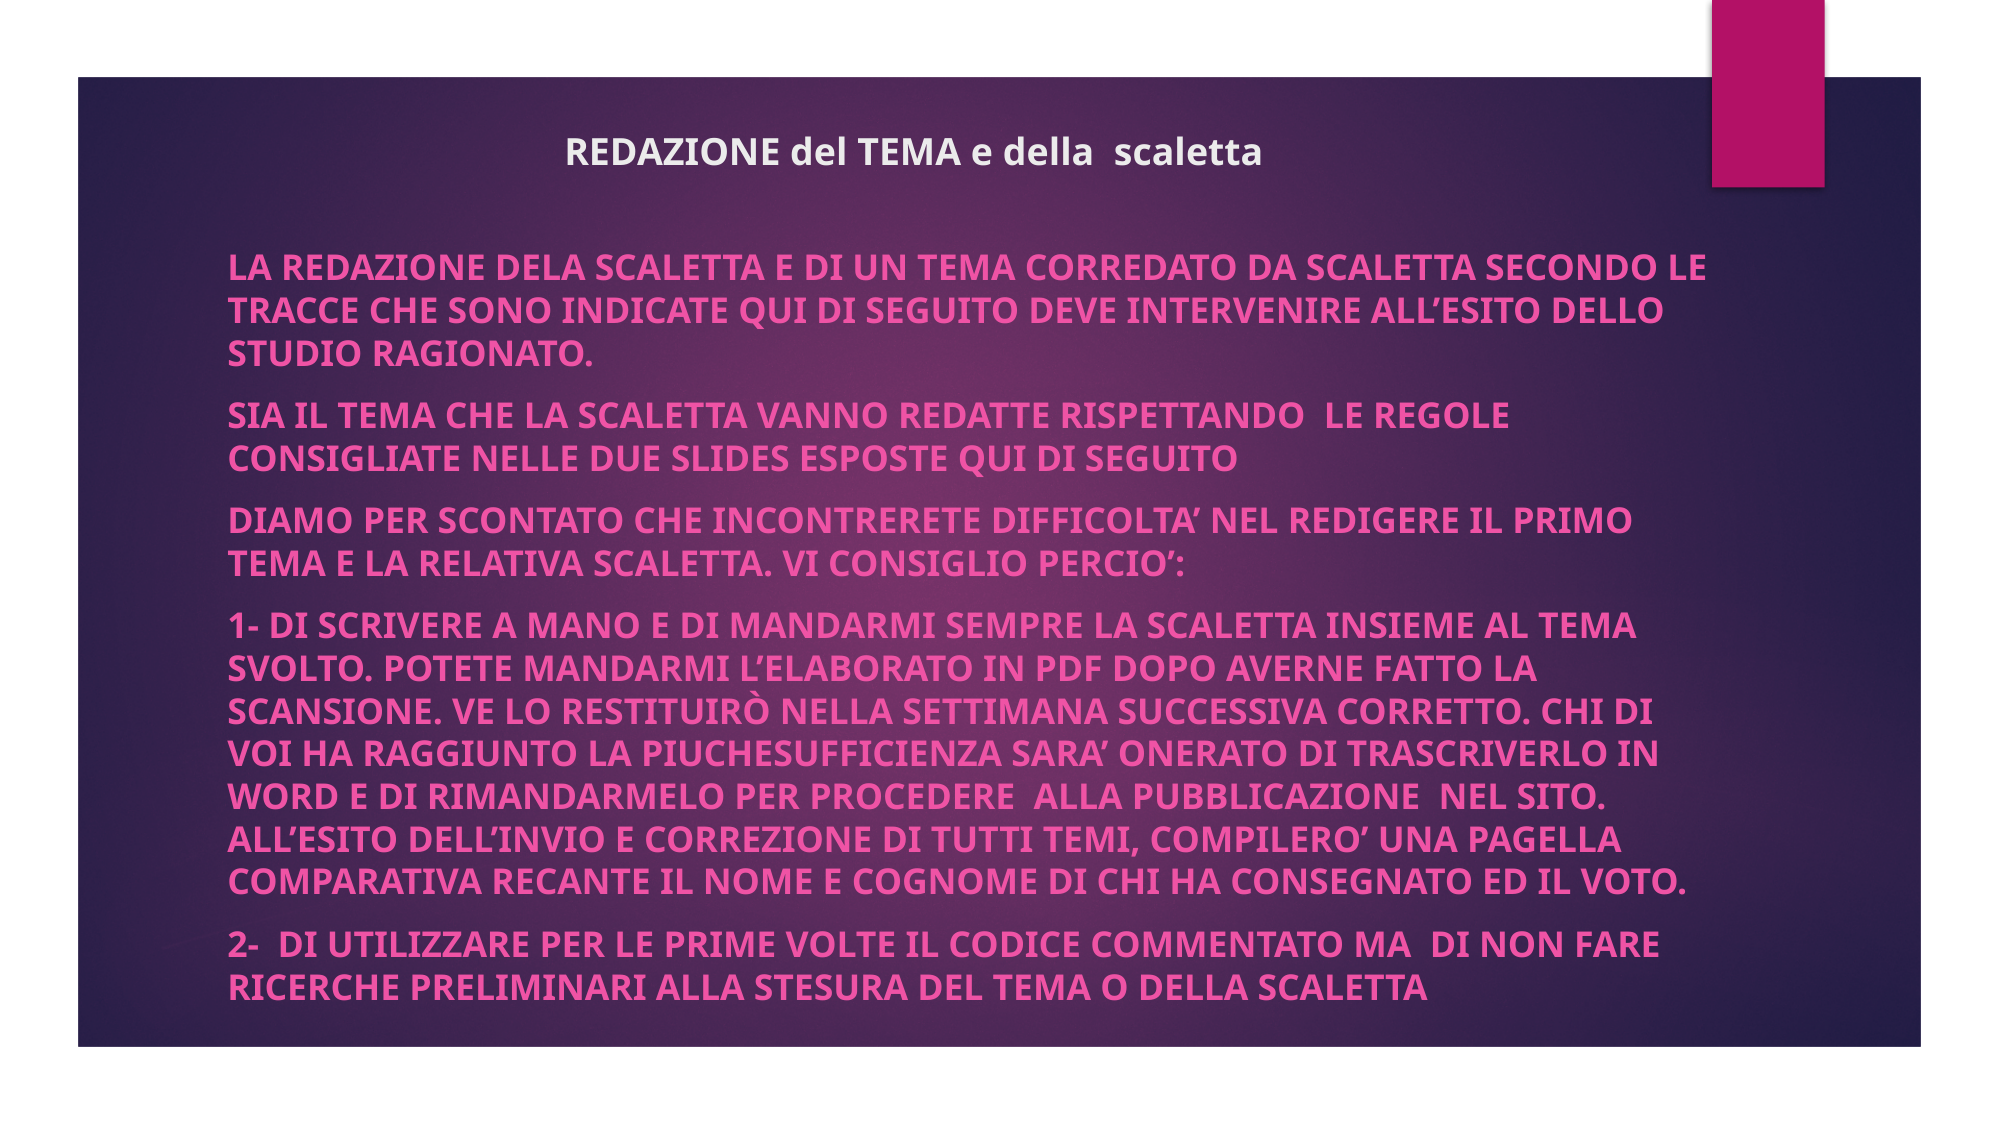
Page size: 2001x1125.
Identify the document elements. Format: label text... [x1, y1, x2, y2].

subtitle La redazione dela scaletta e di un tema corredato da scaletta secondo le tracce che sono indicate qui di seguito deve intervenire all’esito dello studio ragionato. Sia il tema che la scaletta vanno redatte rispettando le regole consigliate nelle due slides esposte qui di seguito Diamo per scontato che incontrerete difficolta’ nel redigere il primo tema e la relativa scaletta. Vi consiglio percio’: 1- di scrivere a mano E DI MANDARMI sempre la scaletta insieme al tema svolto. Potete mandarmi l’elaborato in pdf dopo averne fatto la scansione. Ve lo restituirò nella settimana successiva corretto. Chi di voi ha raggiunto la piuchesufficienza sara’ onerato di trascriverlo in word e di rimandarmelo per procedere alla pubblicazione nel sito. All’esito dELL’INVIO E CORREZIONE DI tutti temi, compilero’ una pagella comparativa recante il nome e cognome di chi ha consegnato ed il voto. 2- DI UTILIZZARE PER LE PRIME VOLTE IL CODICE COMMENTATO MA Di NON FARE RICERCHE PRELIMINARI ALLA STESURA DEL TEMA O DELLA SCALETTA [212, 237, 1725, 1030]
text_box REDAZIONE del TEMA e della scaletta [318, 125, 1501, 181]
title [193, 106, 1638, 278]
